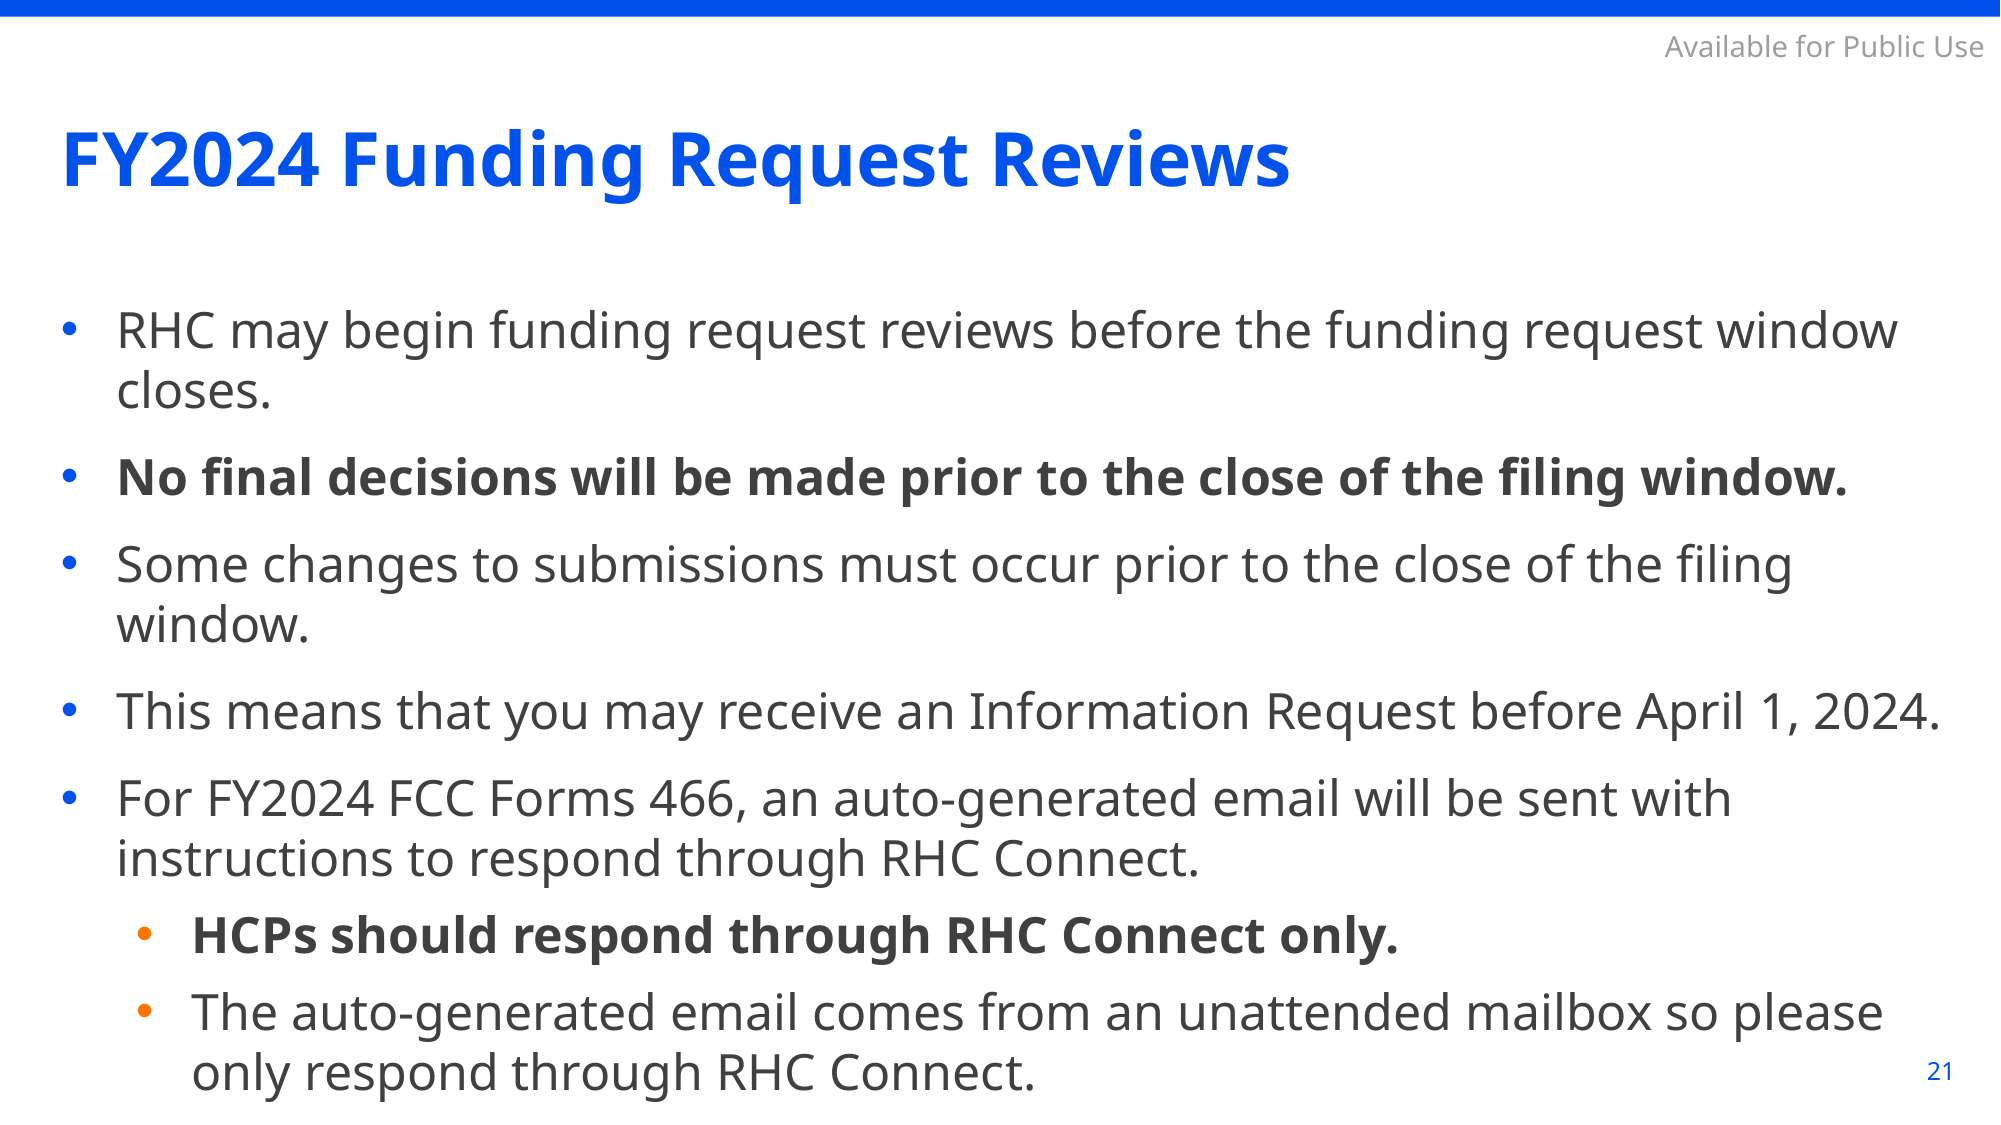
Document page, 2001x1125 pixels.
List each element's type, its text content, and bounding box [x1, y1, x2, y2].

list RHC may begin funding request reviews before the funding request window closes. No final decisions will be made prior to the close of the filing window. Some changes to submissions must occur prior to the close of the filing window. This means that you may receive an Information Request before April 1, 2024. For FY2024 FCC Forms 466, an auto-generated email will be sent with instructions to respond through RHC Connect. HCPs should respond through RHC Connect only. The auto-generated email comes from an unattended mailbox so please only respond through RHC Connect. [45, 290, 1971, 774]
title FY2024 Funding Request Reviews [45, 113, 1971, 226]
slide_number 21 [1520, 1042, 1971, 1103]
